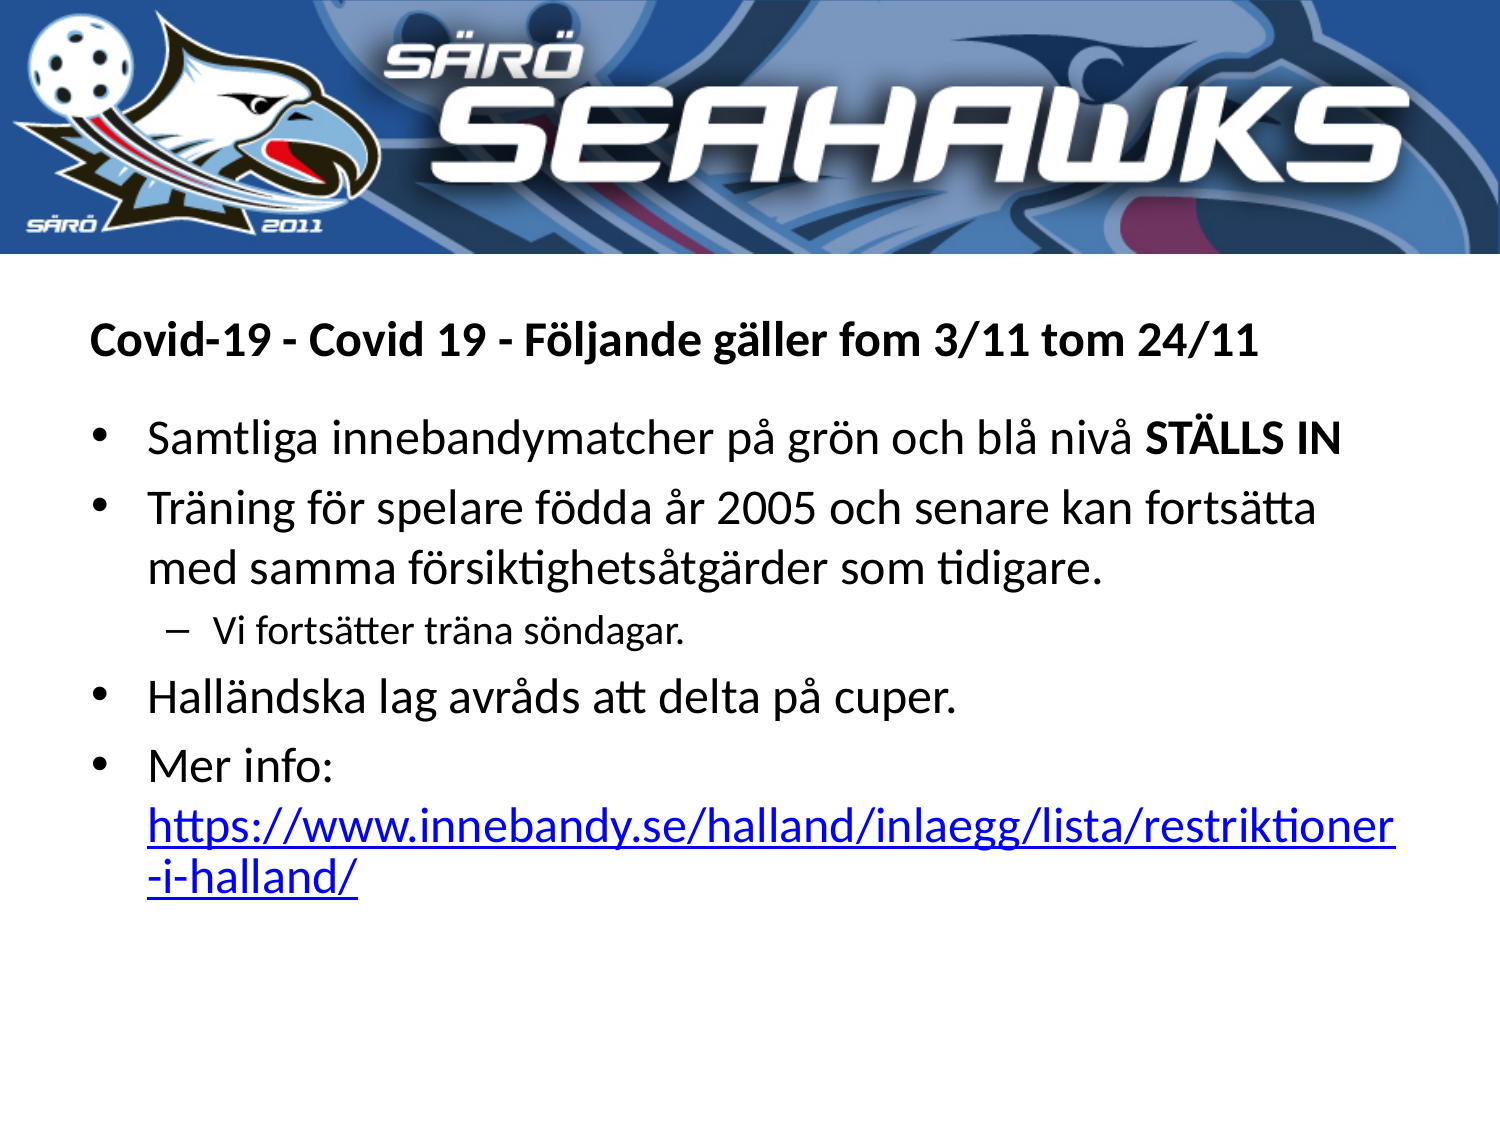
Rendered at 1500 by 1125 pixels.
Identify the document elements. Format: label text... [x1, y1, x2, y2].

picture [0, 0, 1500, 254]
list Covid-19 - Covid 19 - Följande gäller fom 3/11 tom 24/11 [75, 268, 1412, 374]
list Samtliga innebandymatcher på grön och blå nivå STÄLLS IN Träning för spelare födda år 2005 och senare kan fortsätta med samma försiktighetsåtgärder som tidigare. Vi fortsätter träna söndagar. Halländska lag avråds att delta på cuper. Mer info: https://www.innebandy.se/halland/inlaegg/lista/restriktioner-i-halland/ [76, 397, 1424, 1059]
